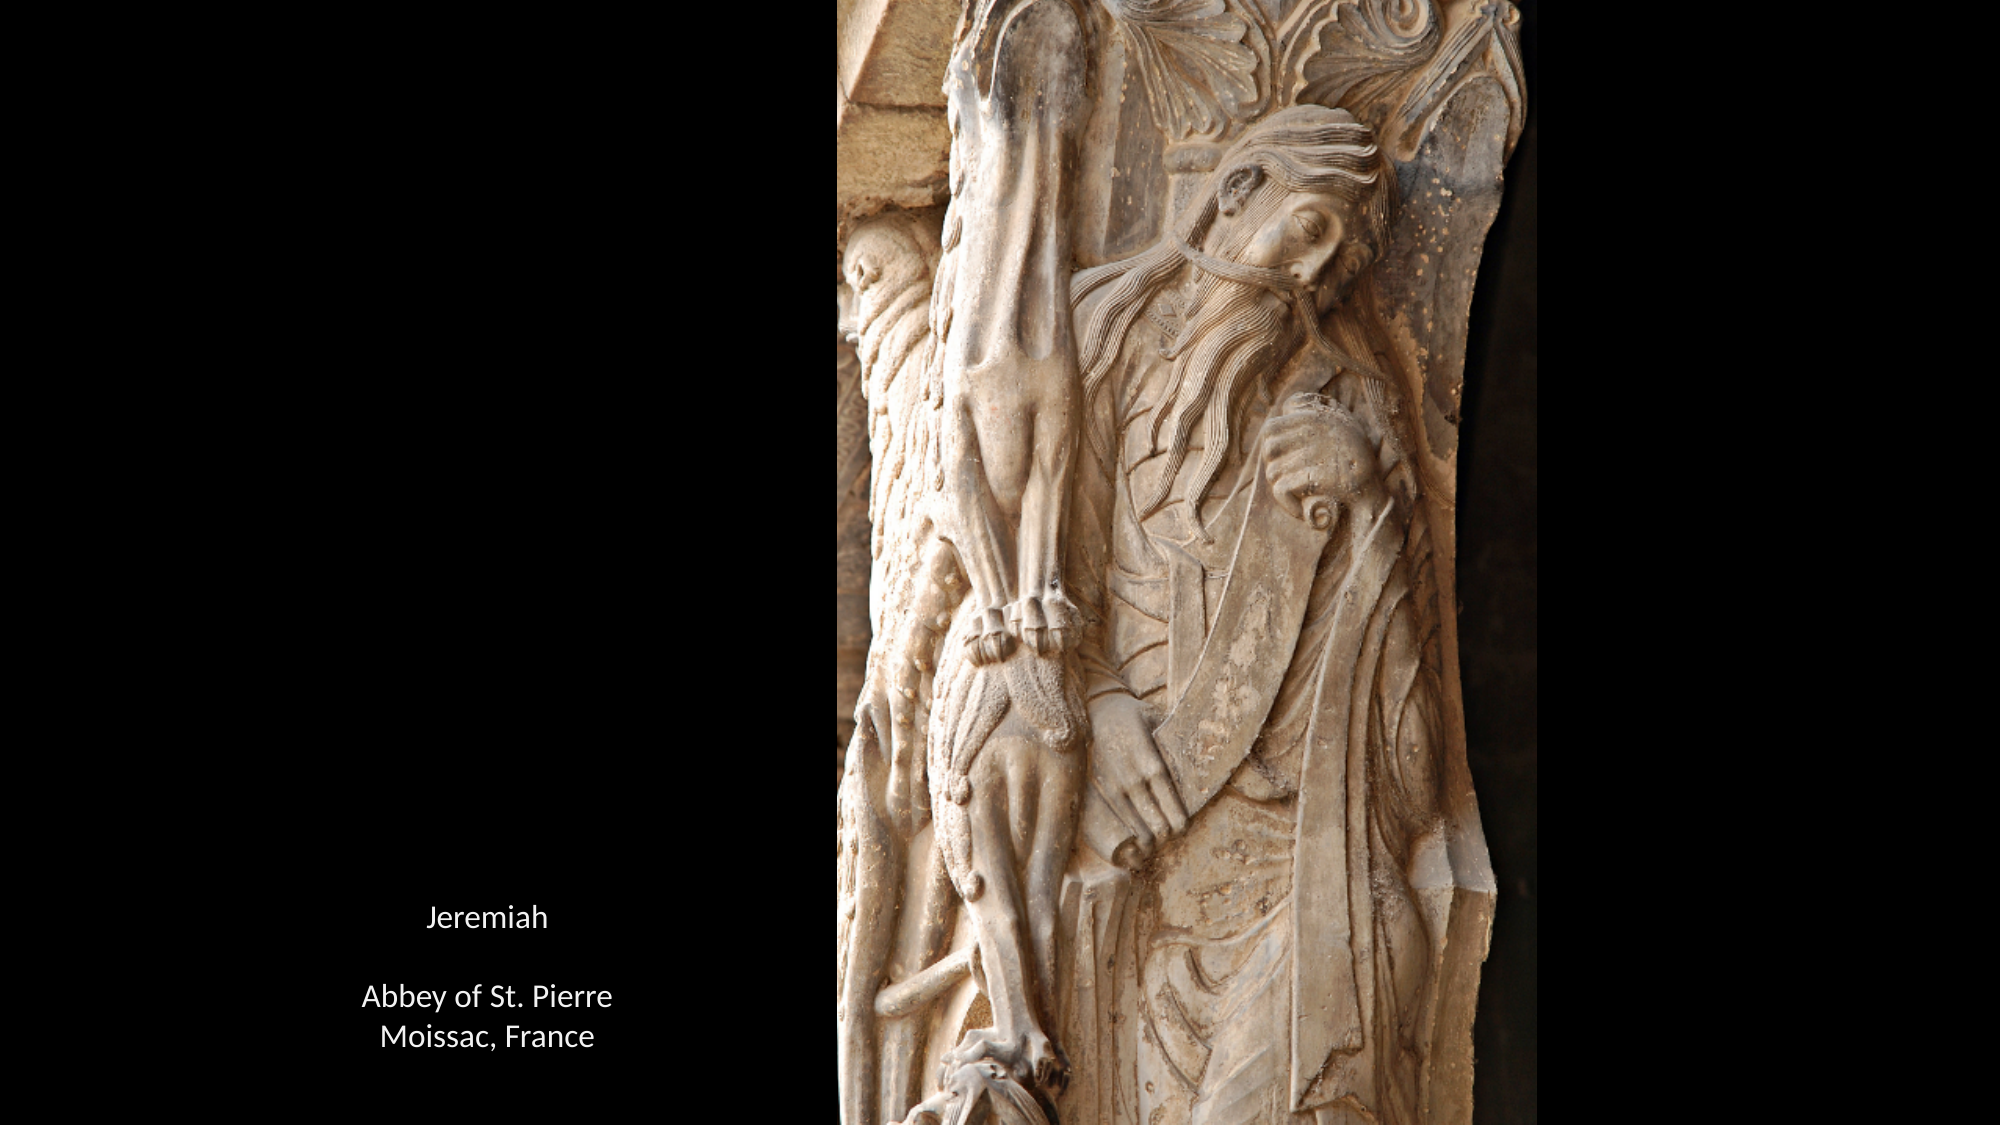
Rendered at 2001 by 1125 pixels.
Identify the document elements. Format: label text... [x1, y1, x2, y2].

text_box Jeremiah Abbey of St. Pierre Moissac, France [324, 887, 650, 1062]
picture [836, 0, 1537, 1125]
